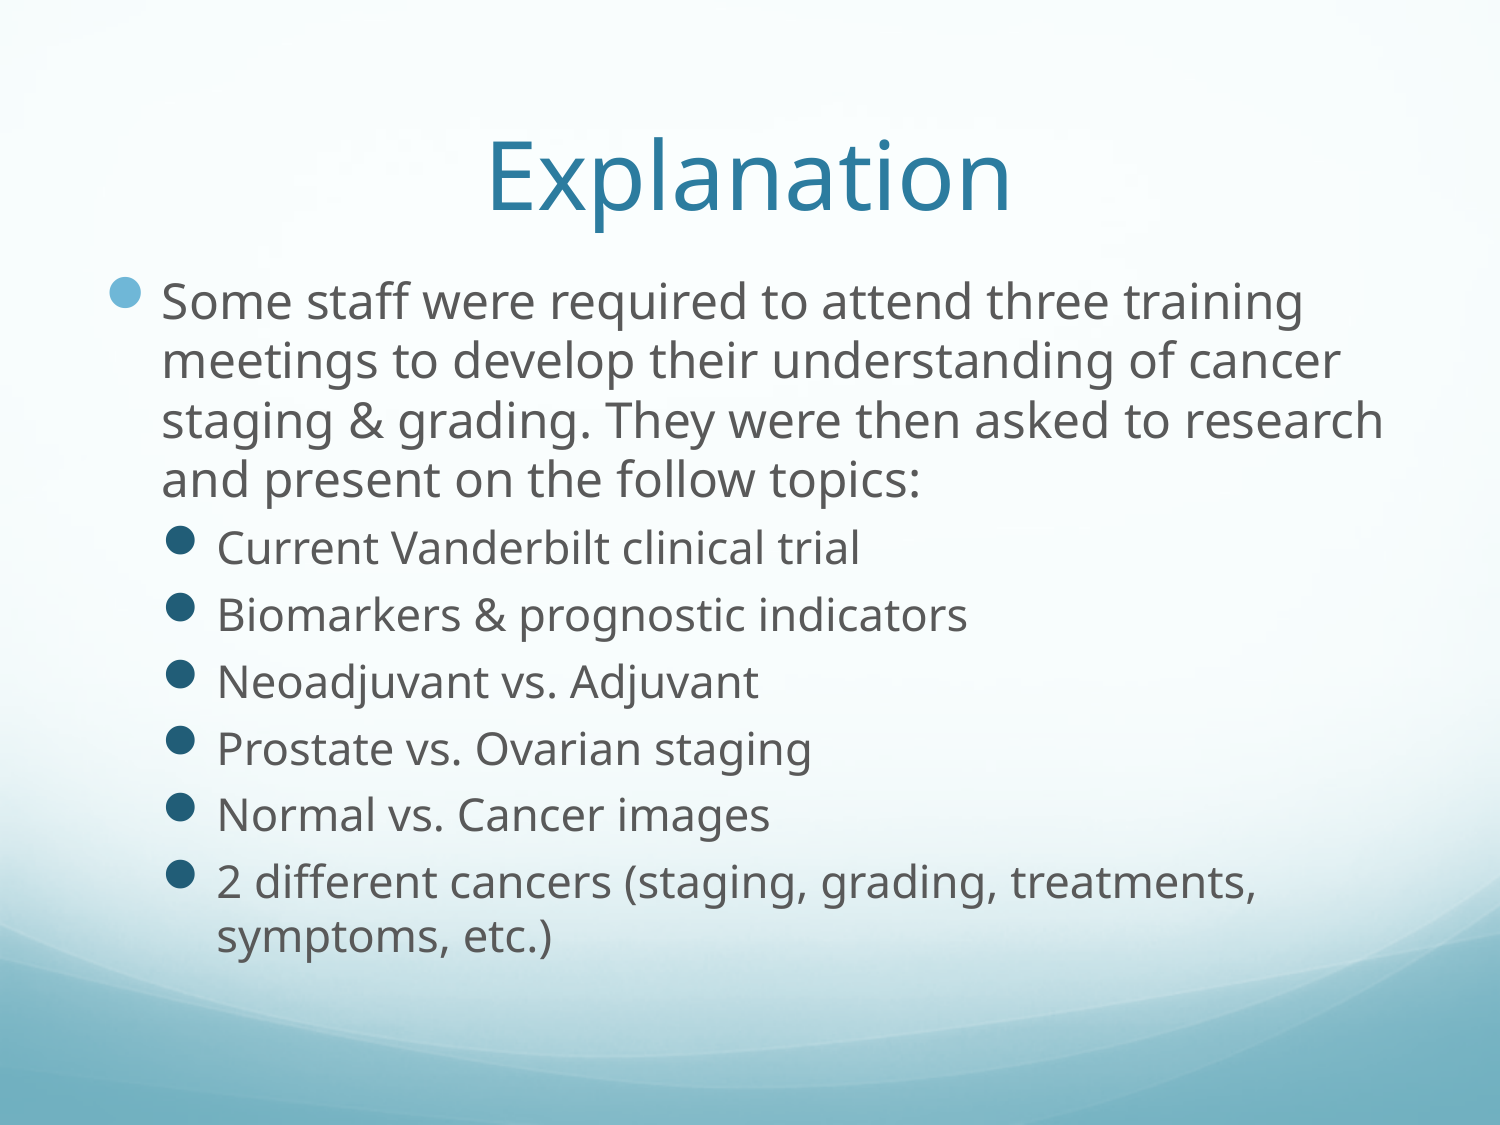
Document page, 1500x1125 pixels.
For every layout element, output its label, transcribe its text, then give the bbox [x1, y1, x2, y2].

title Explanation [90, 17, 1410, 237]
list Some staff were required to attend three training meetings to develop their understanding of cancer staging & grading. They were then asked to research and present on the follow topics: Current Vanderbilt clinical trial Biomarkers & prognostic indicators Neoadjuvant vs. Adjuvant Prostate vs. Ovarian staging Normal vs. Cancer images 2 different cancers (staging, grading, treatments, symptoms, etc.) [90, 262, 1410, 975]
